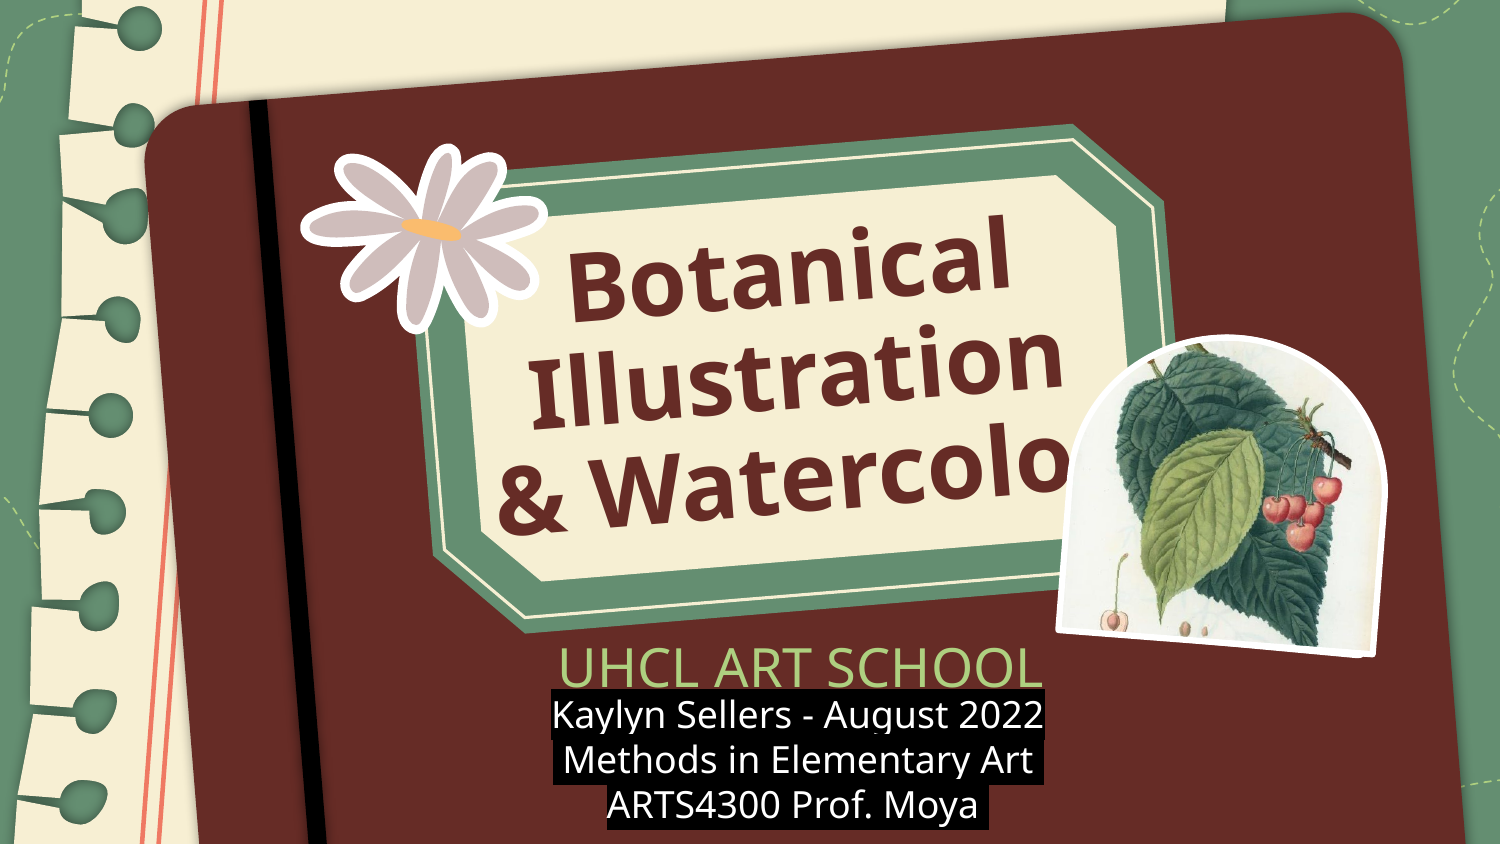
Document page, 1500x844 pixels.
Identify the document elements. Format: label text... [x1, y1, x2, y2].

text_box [309, 152, 544, 326]
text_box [402, 107, 1195, 649]
subtitle Kaylyn Sellers - August 2022 Methods in Elementary Art ARTS4300 Prof. Moya [382, 676, 1213, 748]
picture [1074, 332, 1380, 650]
text_box UHCL ART SCHOOL [542, 618, 1500, 714]
